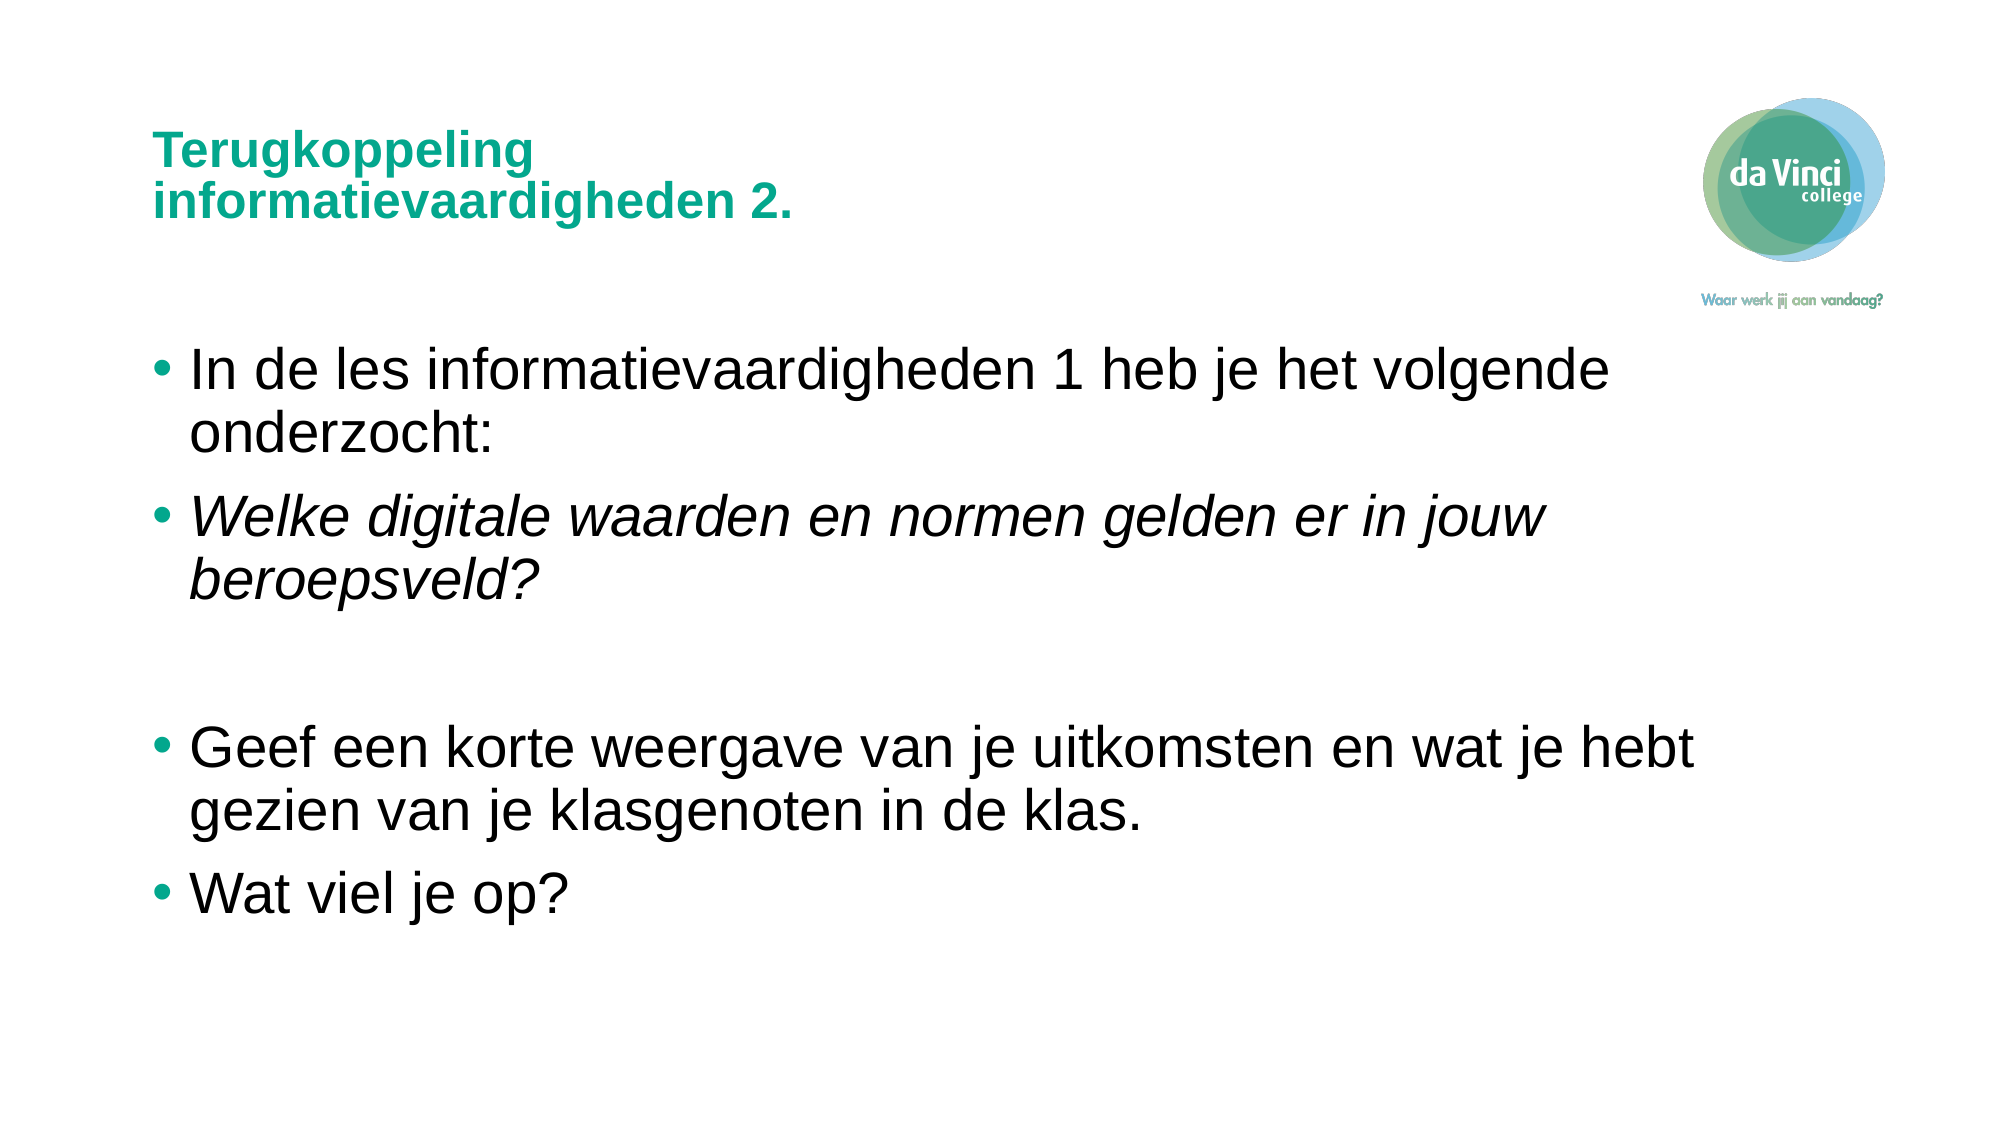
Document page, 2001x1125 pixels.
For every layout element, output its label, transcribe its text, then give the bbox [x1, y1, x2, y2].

title Terugkoppeling informatievaardigheden 2. [137, 118, 1863, 237]
list In de les informatievaardigheden 1 heb je het volgende onderzocht: Welke digitale waarden en normen gelden er in jouw beroepsveld? Geef een korte weergave van je uitkomsten en wat je hebt gezien van je klasgenoten in de klas. Wat viel je op? [137, 332, 1863, 1046]
picture [1701, 98, 1885, 309]
